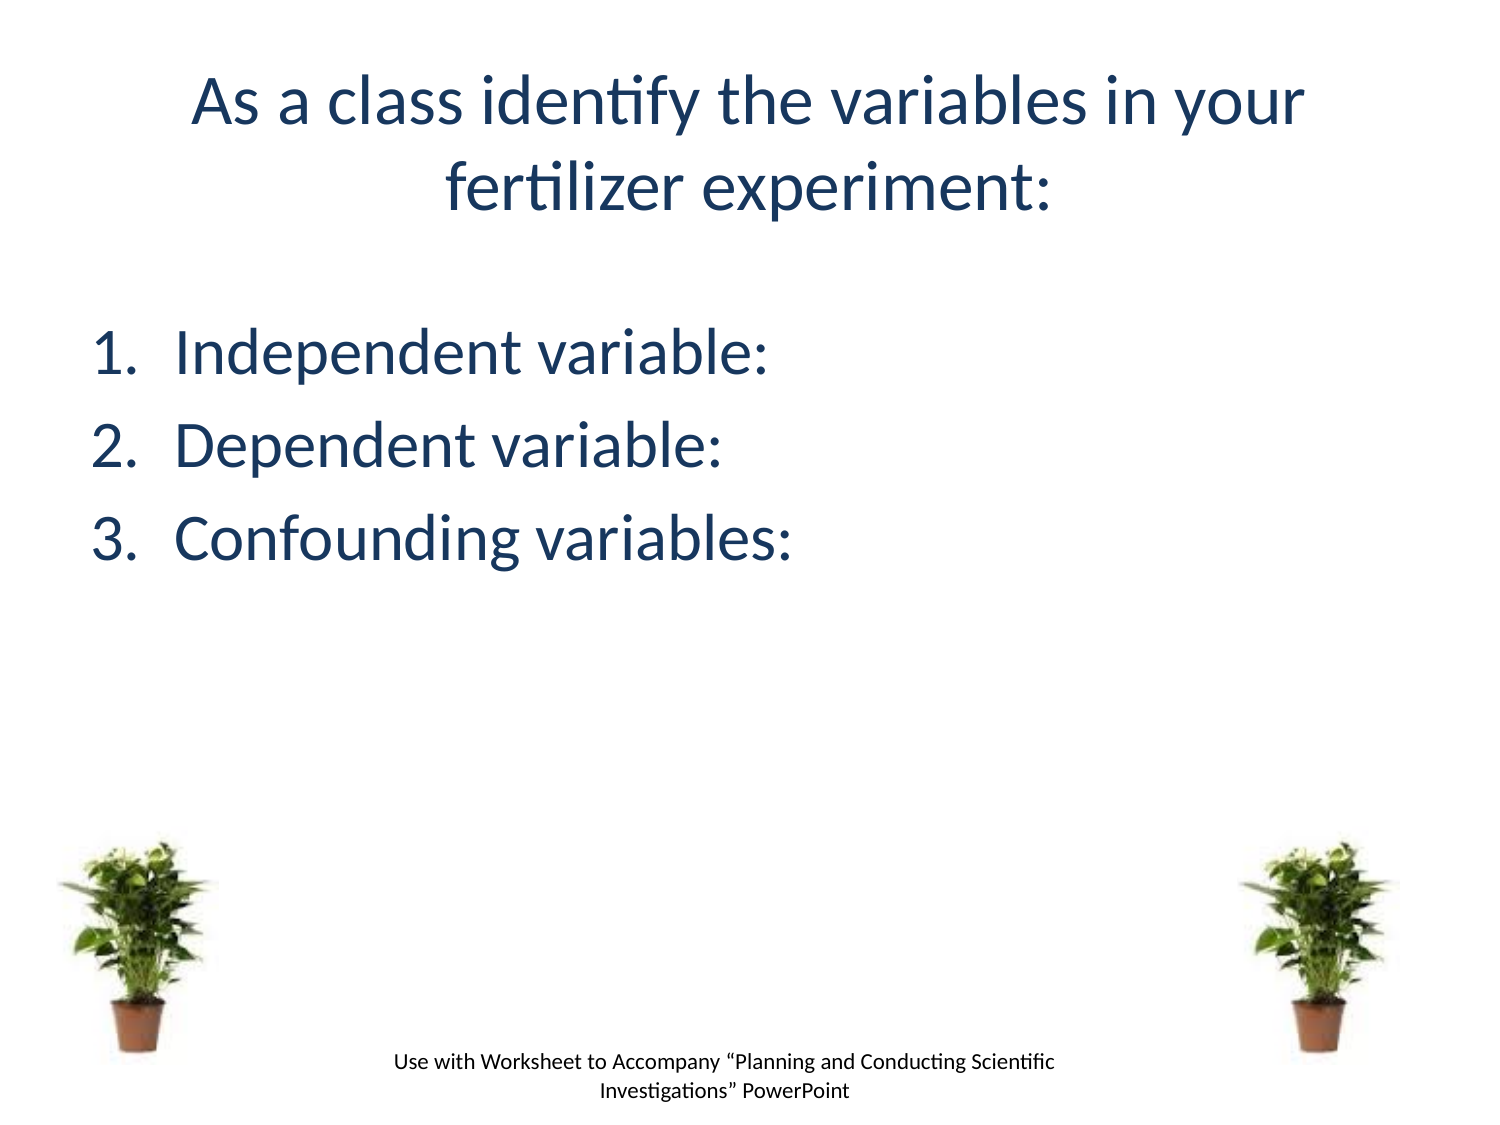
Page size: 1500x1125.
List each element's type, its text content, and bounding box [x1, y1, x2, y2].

picture [55, 824, 219, 1066]
title As a class identify the variables in your fertilizer experiment: [75, 45, 1425, 233]
list Independent variable: Dependent variable: Confounding variables: [75, 299, 1425, 1005]
picture [1237, 824, 1401, 1066]
text_box Use with Worksheet to Accompany “Planning and Conducting Scientific Investigations” PowerPoint [349, 1037, 1100, 1111]
